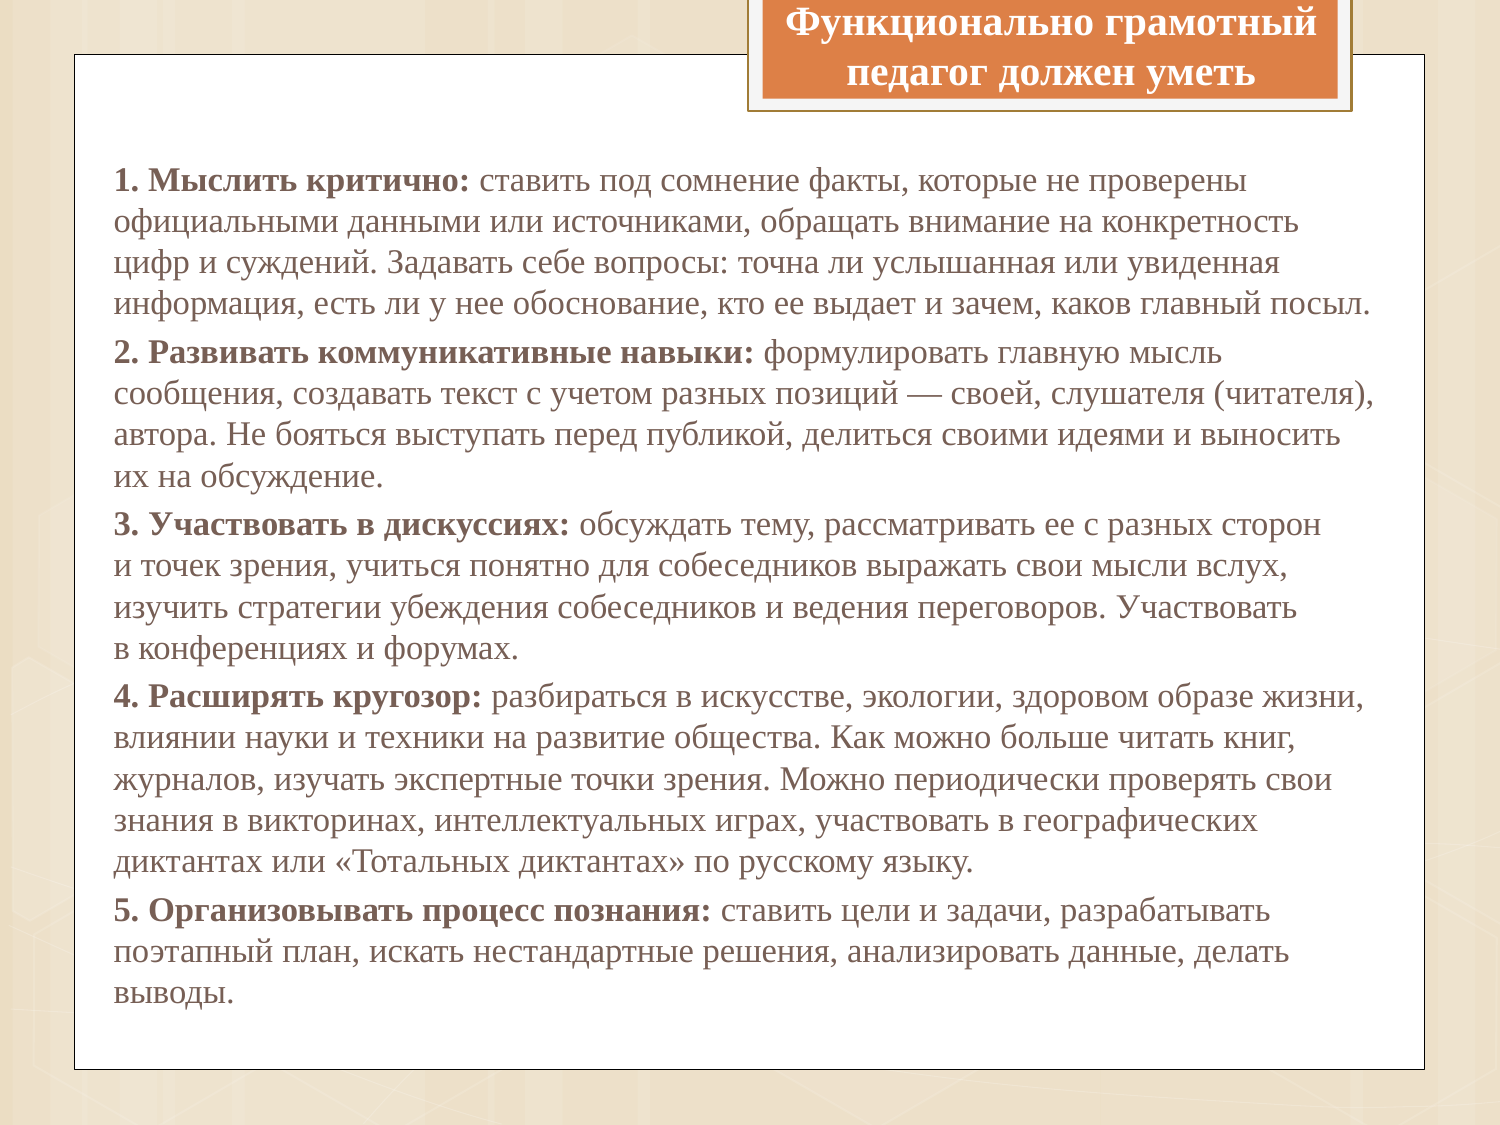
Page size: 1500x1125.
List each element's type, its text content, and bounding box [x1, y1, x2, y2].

list 1. Мыслить критично: ставить под сомнение факты, которые не проверены официальными данными или источниками, обращать внимание на конкретность цифр и суждений. Задавать себе вопросы: точна ли услышанная или увиденная информация, есть ли у нее обоснование, кто ее выдает и зачем, каков главный посыл. 2. Развивать коммуникативные навыки: формулировать главную мысль сообщения, создавать текст с учетом разных позиций — своей, слушателя (читателя), автора. Не бояться выступать перед публикой, делиться своими идеями и выносить их на обсуждение. 3. Участвовать в дискуссиях: обсуждать тему, рассматривать ее с разных сторон и точек зрения, учиться понятно для собеседников выражать свои мысли вслух, изучить стратегии убеждения собеседников и ведения переговоров. Участвовать в конференциях и форумах. 4. Расширять кругозор: разбираться в искусстве, экологии, здоровом образе жизни, влиянии науки и техники на развитие общества. Как можно больше читать книг, журналов, изучать экспертные точки зрения. Можно периодически проверять свои знания в викторинах, интеллектуальных играх, участвовать в географических диктантах или «Тотальных диктантах» по русскому языку. 5. Организовывать процесс познания: ставить цели и задачи, разрабатывать поэтапный план, искать нестандартные решения, анализировать данные, делать выводы. [88, 149, 1400, 1047]
title Функционально грамотный педагог должен уметь [761, 0, 1341, 102]
